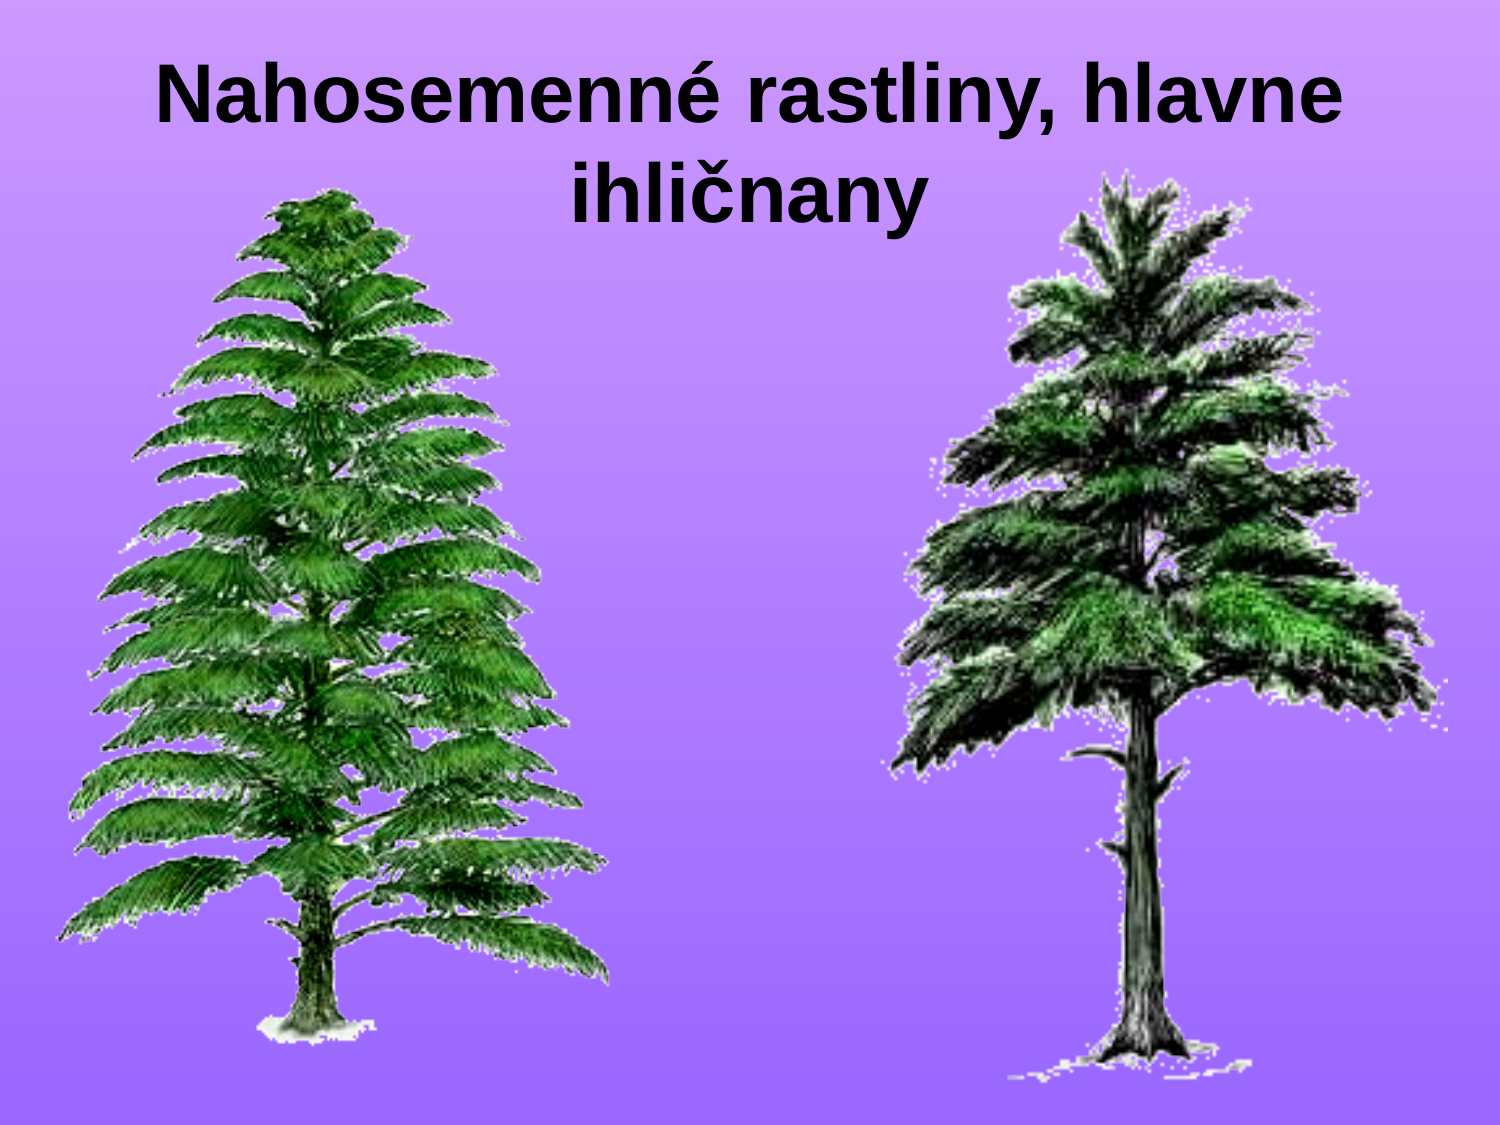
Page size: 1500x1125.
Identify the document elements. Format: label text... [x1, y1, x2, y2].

title Nahosemenné rastliny, hlavne ihličnany [74, 44, 1426, 233]
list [40, 184, 628, 1079]
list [879, 160, 1449, 1090]
